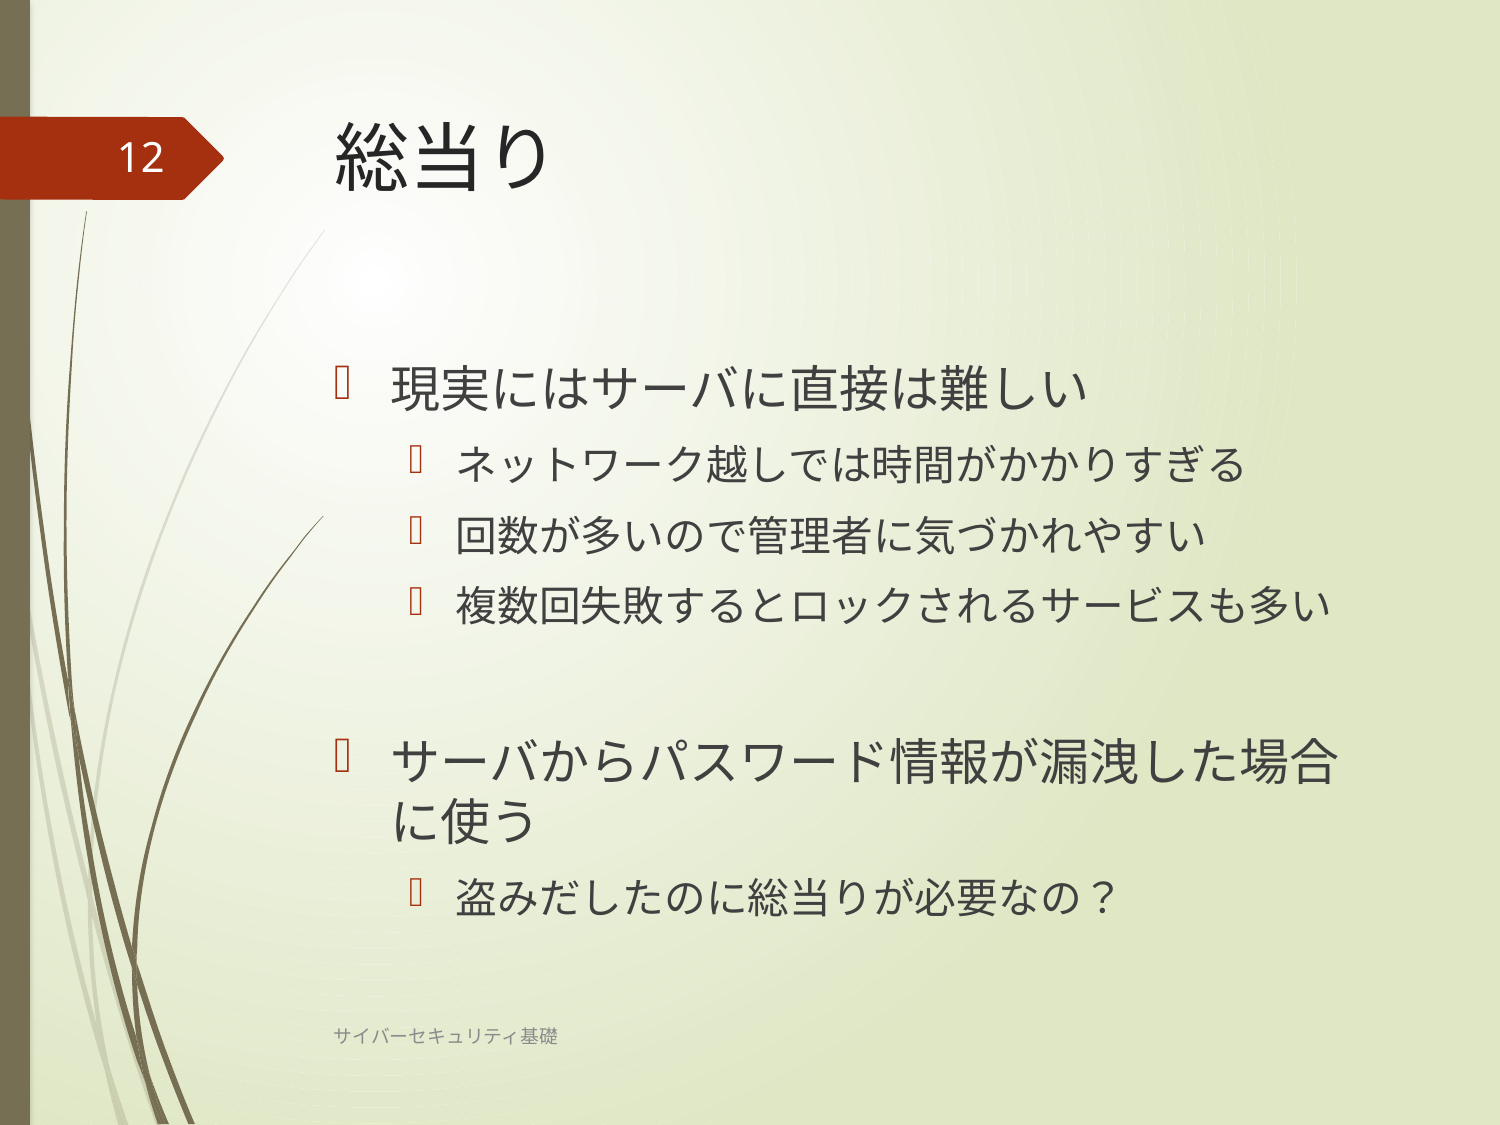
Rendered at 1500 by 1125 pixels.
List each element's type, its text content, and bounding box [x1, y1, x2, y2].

title 総当り [319, 102, 1400, 313]
list 現実にはサーバに直接は難しい ネットワーク越しでは時間がかかりすぎる 回数が多いので管理者に気づかれやすい 複数回失敗するとロックされるサービスも多い サーバからパスワード情報が漏洩した場合に使う 盗みだしたのに総当りが必要なの？ [318, 350, 1400, 970]
footer サイバーセキュリティ基礎 [318, 1006, 1257, 1067]
slide_number 12 [83, 129, 180, 190]
